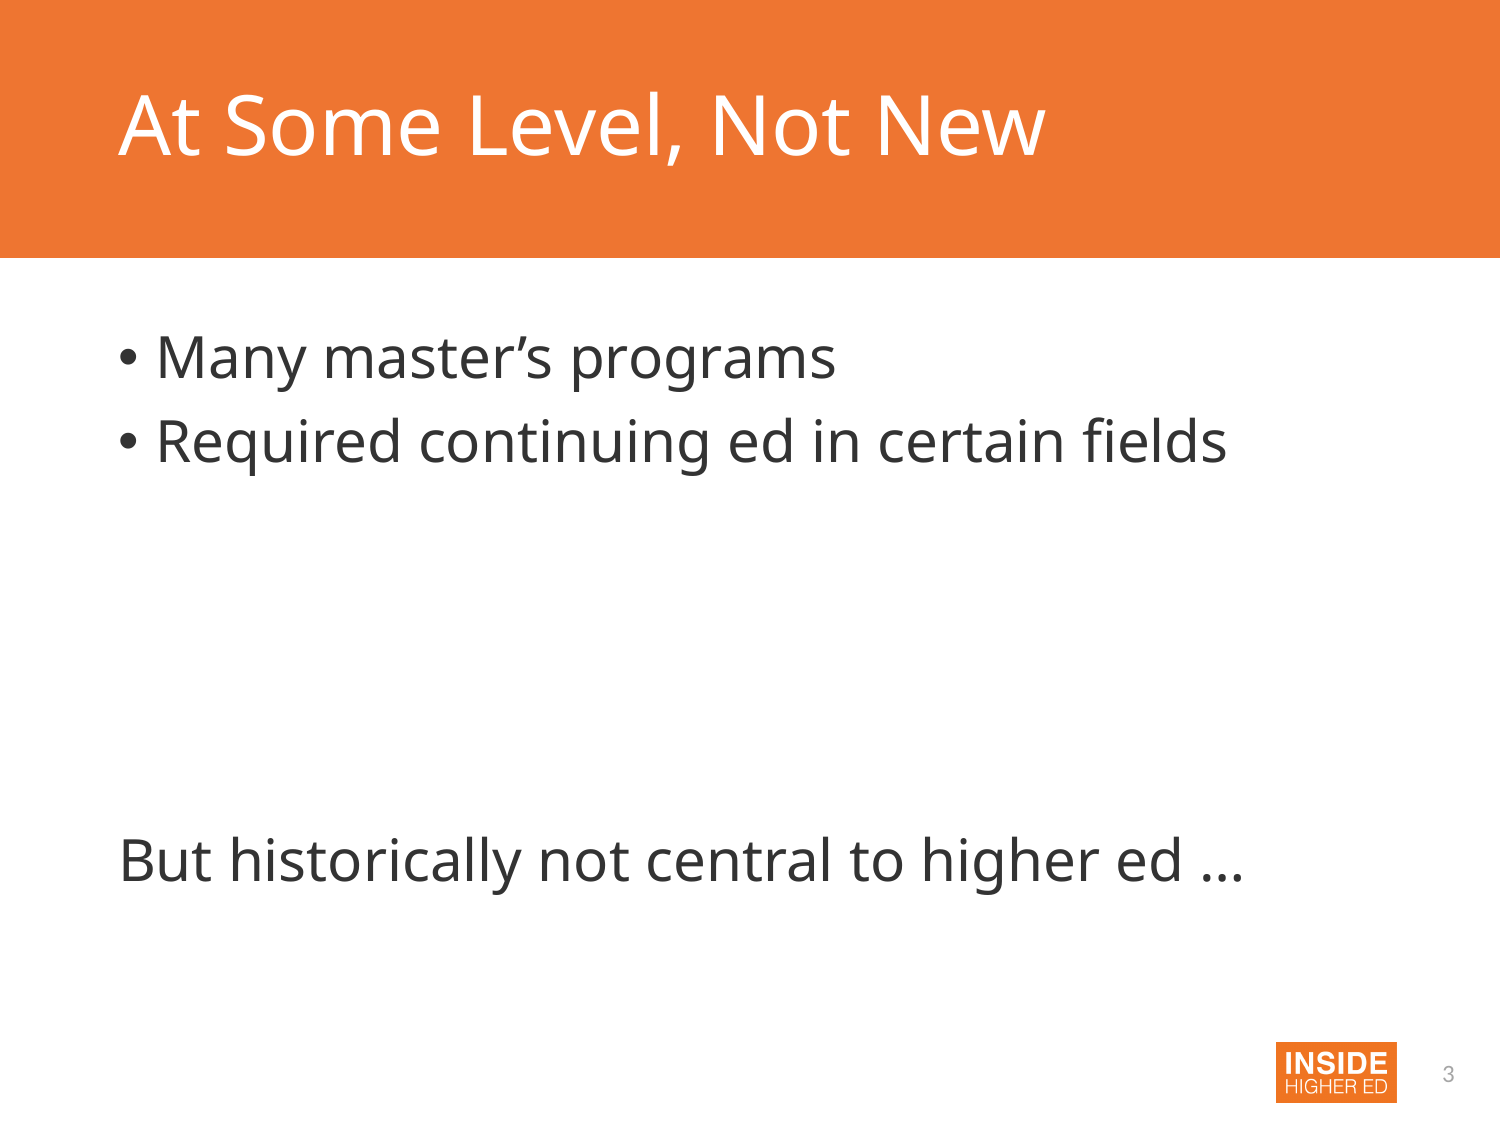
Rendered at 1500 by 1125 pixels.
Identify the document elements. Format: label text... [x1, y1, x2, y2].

title At Some Level, Not New [103, 0, 1397, 256]
picture [1276, 1042, 1397, 1103]
list Many master’s programs Required continuing ed in certain fields But historically not central to higher ed … [103, 321, 1397, 992]
